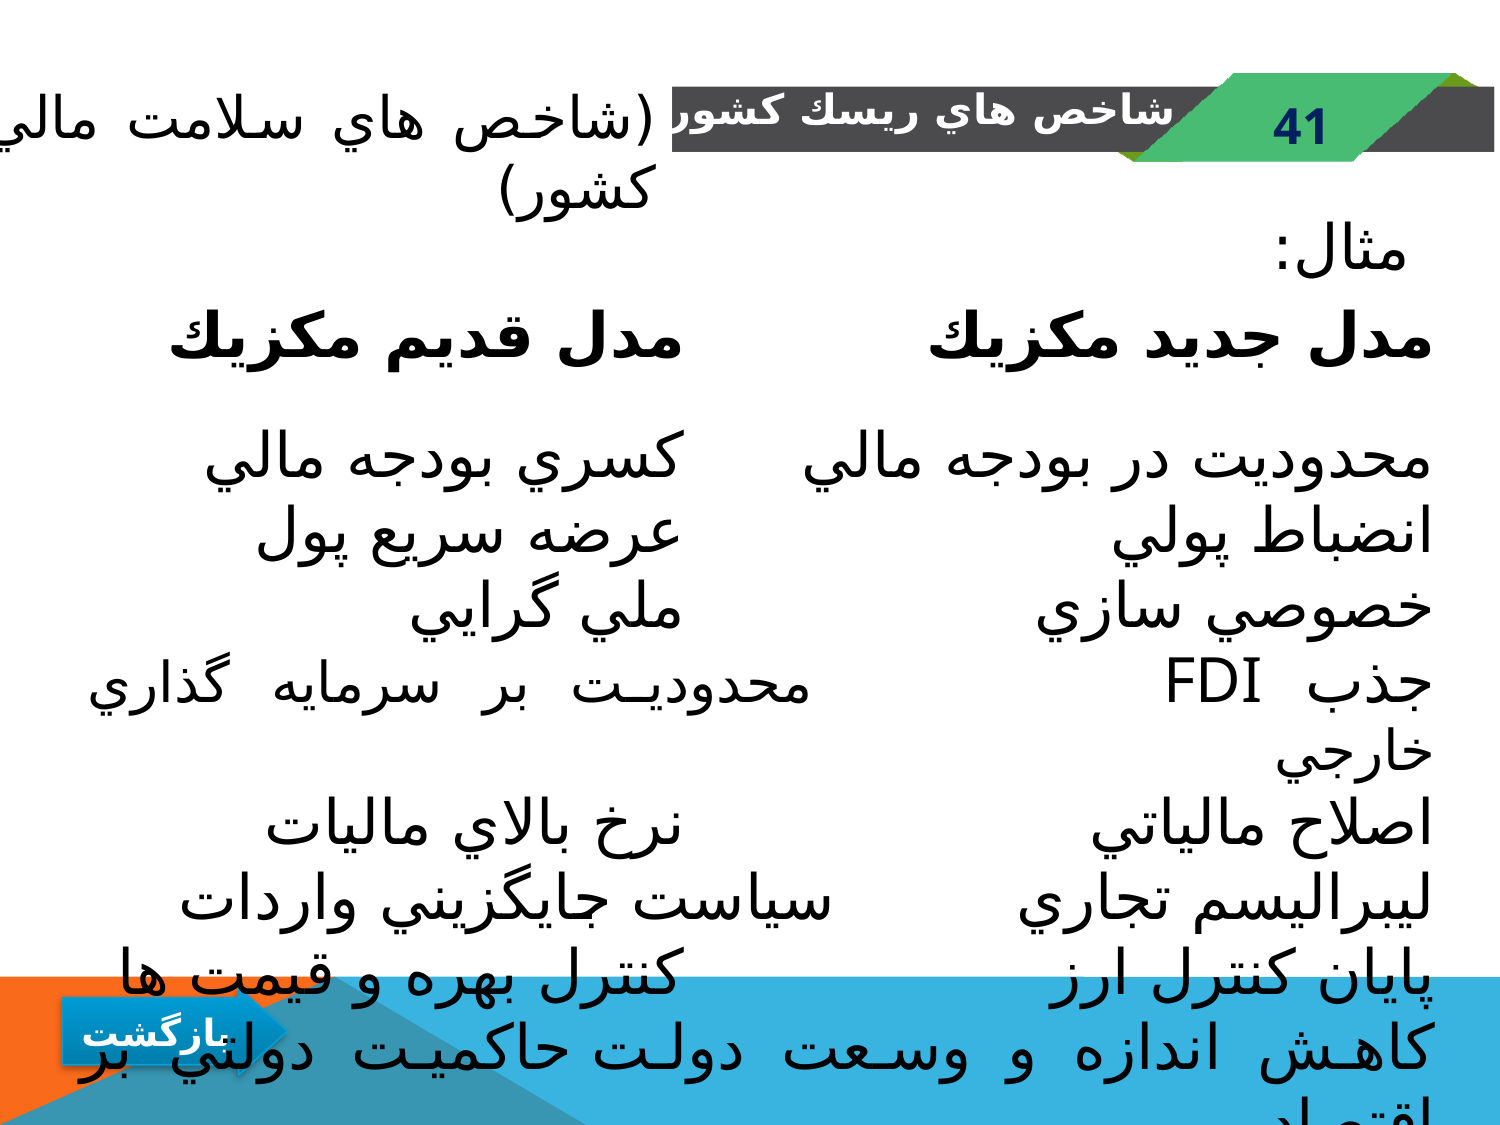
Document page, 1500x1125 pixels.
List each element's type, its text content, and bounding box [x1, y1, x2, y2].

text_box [637, 73, 1498, 163]
text_box مثال: [74, 200, 1425, 287]
text_box مدل جديد مكزيك مدل قديم مكزيك محدوديت در بودجه مالي كسري بودجه مالي انضباط پولي عرضه سريع پول خصوصي سازي ملي گرايي جذب FDI محدوديت بر سرمايه گذاري خارجي اصلاح مالياتي نرخ بالاي ماليات ليبراليسم تجاري سياست جايگزيني واردات پايان كنترل ارز كنترل بهره و قيمت ها كاهش اندازه و وسعت دولت حاكميت دولتي بر اقتصاد [50, 287, 1450, 1125]
text_box (شاخص هاي سلامت مالي كشور) [0, 72, 672, 228]
